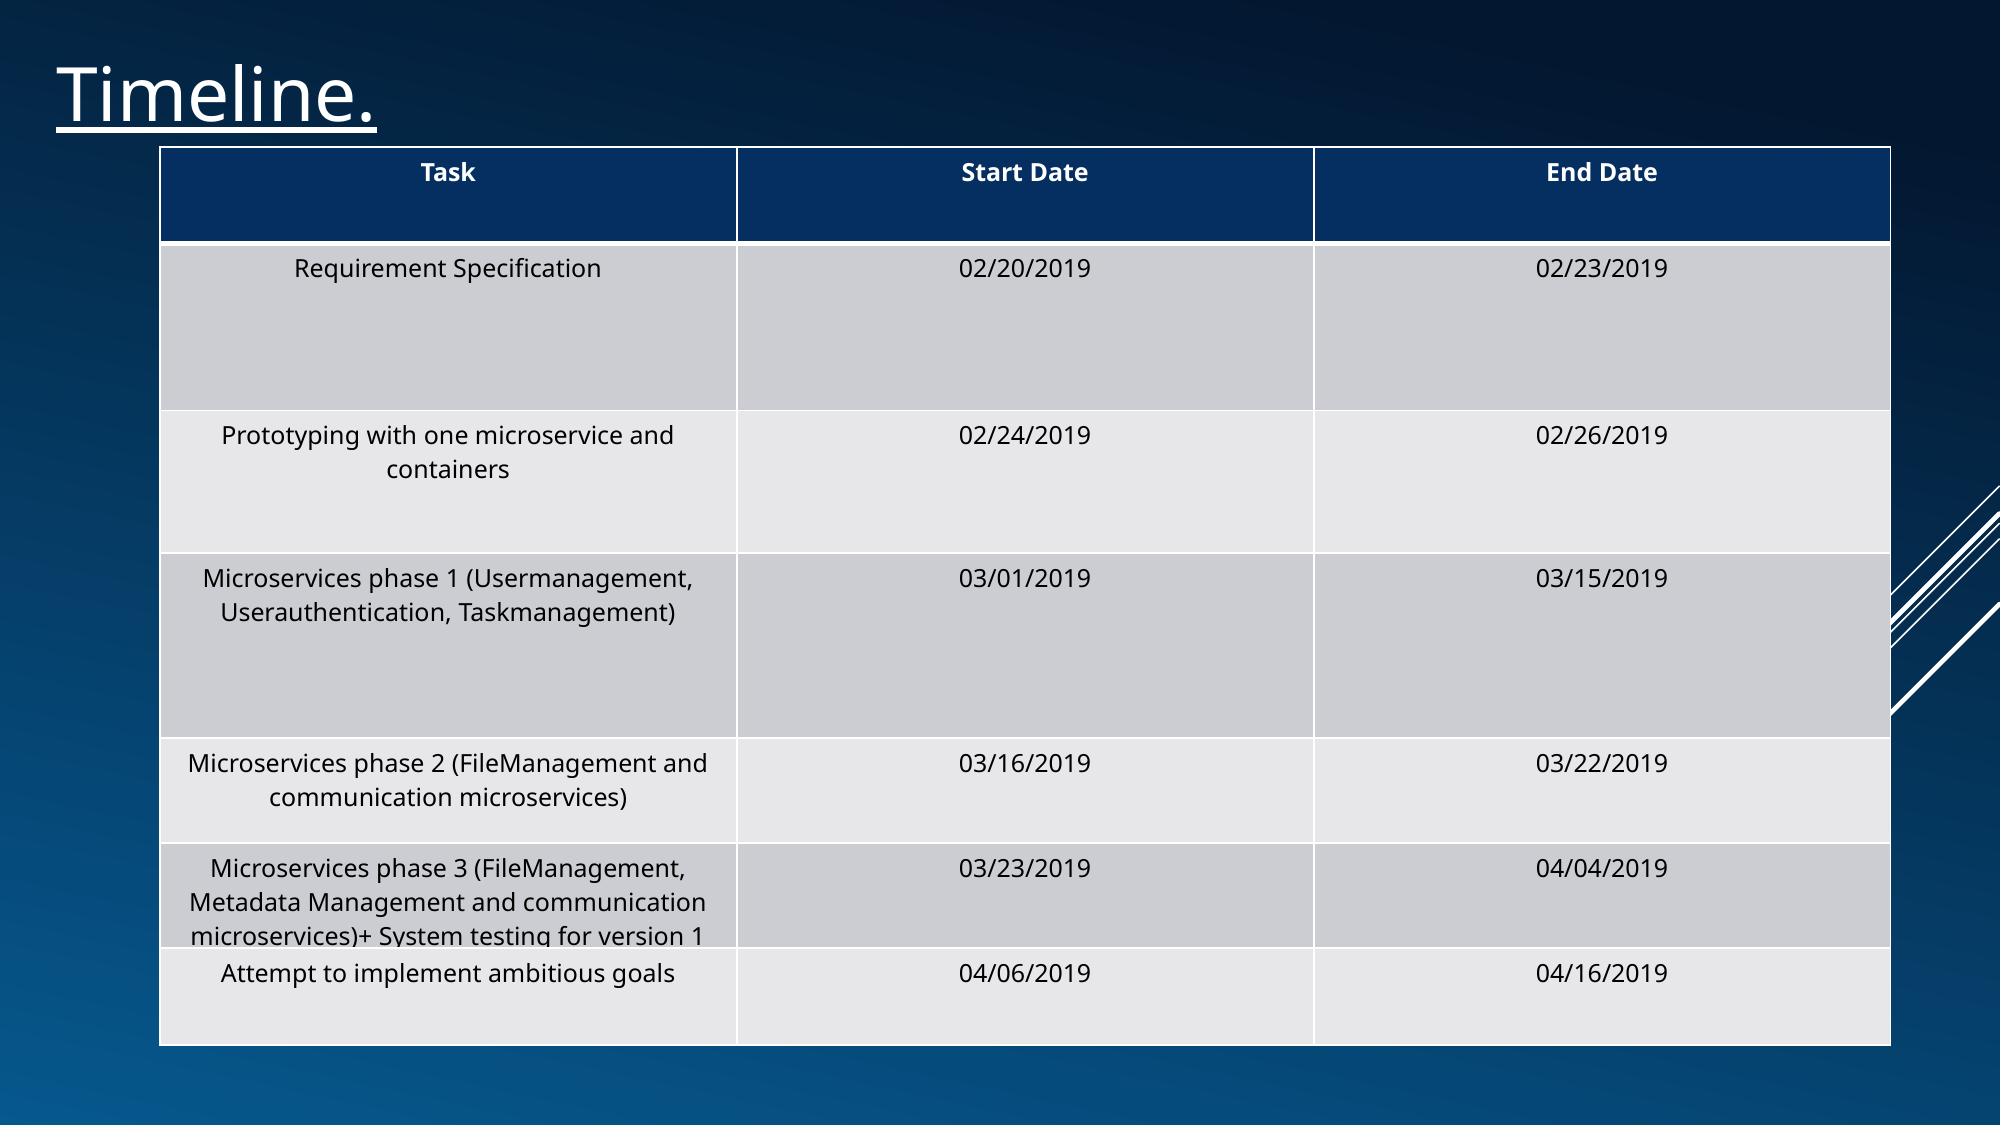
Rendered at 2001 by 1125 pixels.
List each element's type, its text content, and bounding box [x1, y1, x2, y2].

table_cell 03/23/2019 [738, 844, 1313, 947]
table_cell 04/16/2019 [1315, 949, 1890, 1044]
table_cell Microservices phase 3 (FileManagement, Metadata Management and communication microservices)+ System testing for version 1 [161, 844, 736, 947]
table_cell 02/20/2019 [738, 246, 1313, 410]
table_cell Attempt to implement ambitious goals [161, 949, 736, 1044]
table_cell 02/23/2019 [1315, 246, 1890, 410]
table_cell 03/16/2019 [738, 739, 1313, 842]
table_cell Prototyping with one microservice and containers [161, 411, 736, 552]
table_cell 03/01/2019 [738, 554, 1313, 737]
table_cell 03/22/2019 [1315, 739, 1890, 842]
table_cell Microservices phase 1 (Usermanagement, Userauthentication, Taskmanagement) [161, 554, 736, 737]
table_cell 02/24/2019 [738, 411, 1313, 552]
table_cell 02/26/2019 [1315, 411, 1890, 552]
text_box Timeline. [41, 39, 1974, 279]
table_header End Date [1315, 148, 1890, 241]
table_cell Requirement Specification [161, 246, 736, 410]
table_header Start Date [738, 148, 1313, 241]
table_header Task [161, 148, 736, 241]
table_cell 04/06/2019 [738, 949, 1313, 1044]
table_cell Microservices phase 2 (FileManagement and communication microservices) [161, 739, 736, 842]
table_cell 04/04/2019 [1315, 844, 1890, 947]
table_cell 03/15/2019 [1315, 554, 1890, 737]
